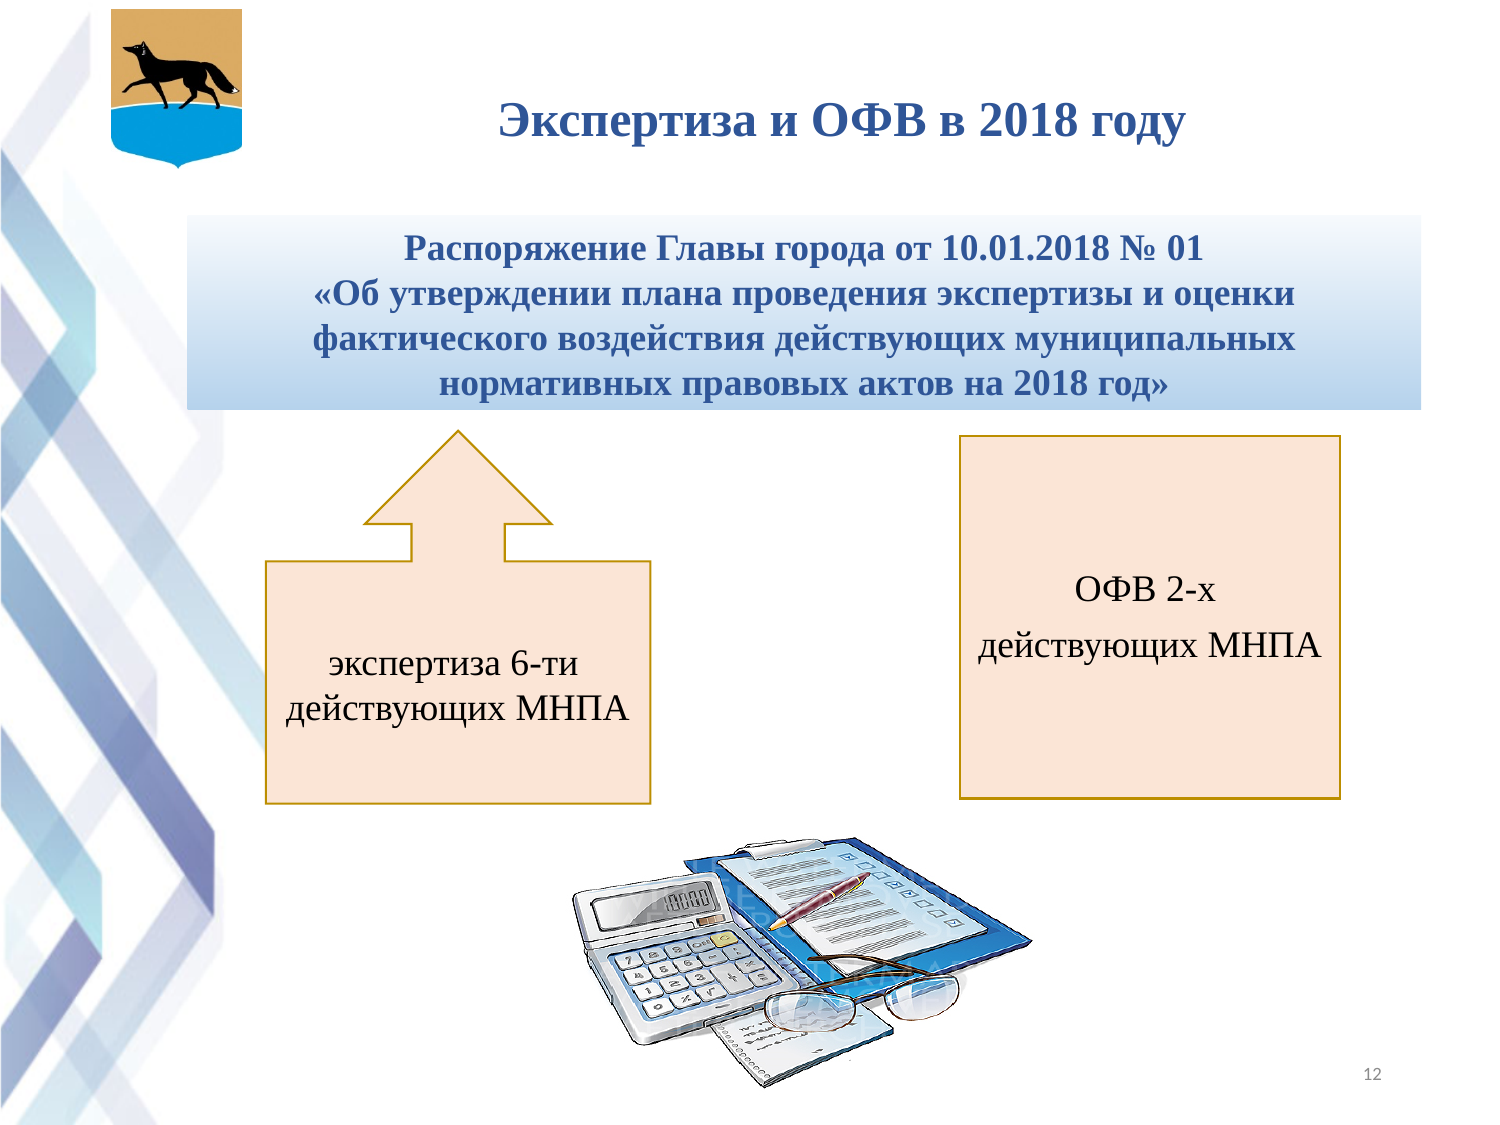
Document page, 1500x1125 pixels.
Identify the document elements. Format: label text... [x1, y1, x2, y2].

slide_number 12 [1060, 1042, 1397, 1103]
picture [549, 810, 1060, 1103]
title Экспертиза и ОФВ в 2018 году [286, 59, 1397, 180]
picture [2, 0, 285, 1125]
text_box Распоряжение Главы города от 10.01.2018 № 01 «Об утверждении плана проведения экспертизы и оценки фактического воздействия действующих муниципальных нормативных правовых актов на 2018 год» [187, 215, 1422, 410]
text_box экспертиза 6-ти действующих МНПА [264, 429, 652, 805]
list ОФВ 2-х действующих МНПА [959, 435, 1341, 800]
